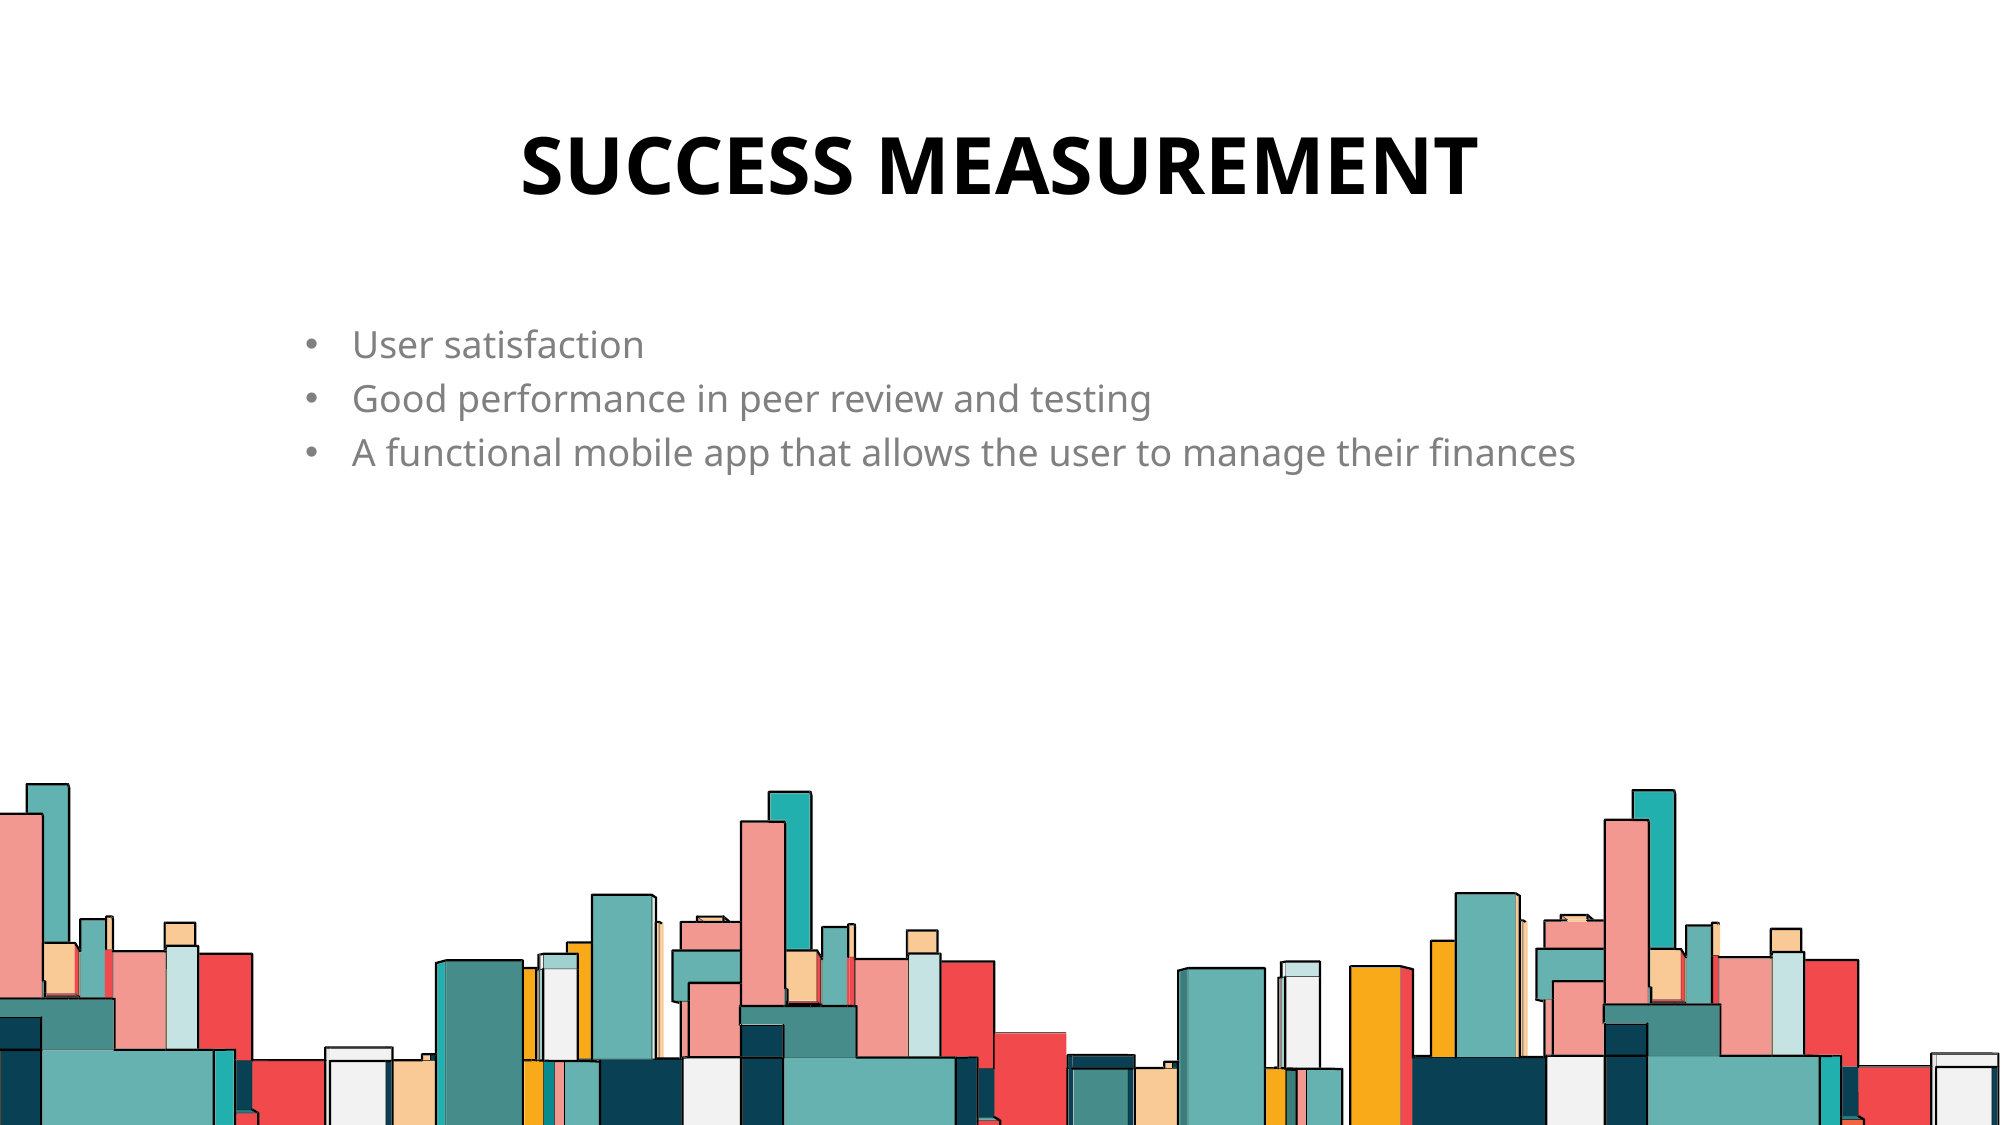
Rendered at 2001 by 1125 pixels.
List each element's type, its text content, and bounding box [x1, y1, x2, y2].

list User satisfaction Good performance in peer review and testing A functional mobile app that allows the user to manage their finances [290, 304, 1711, 777]
title Success Measurement [154, 60, 1847, 278]
